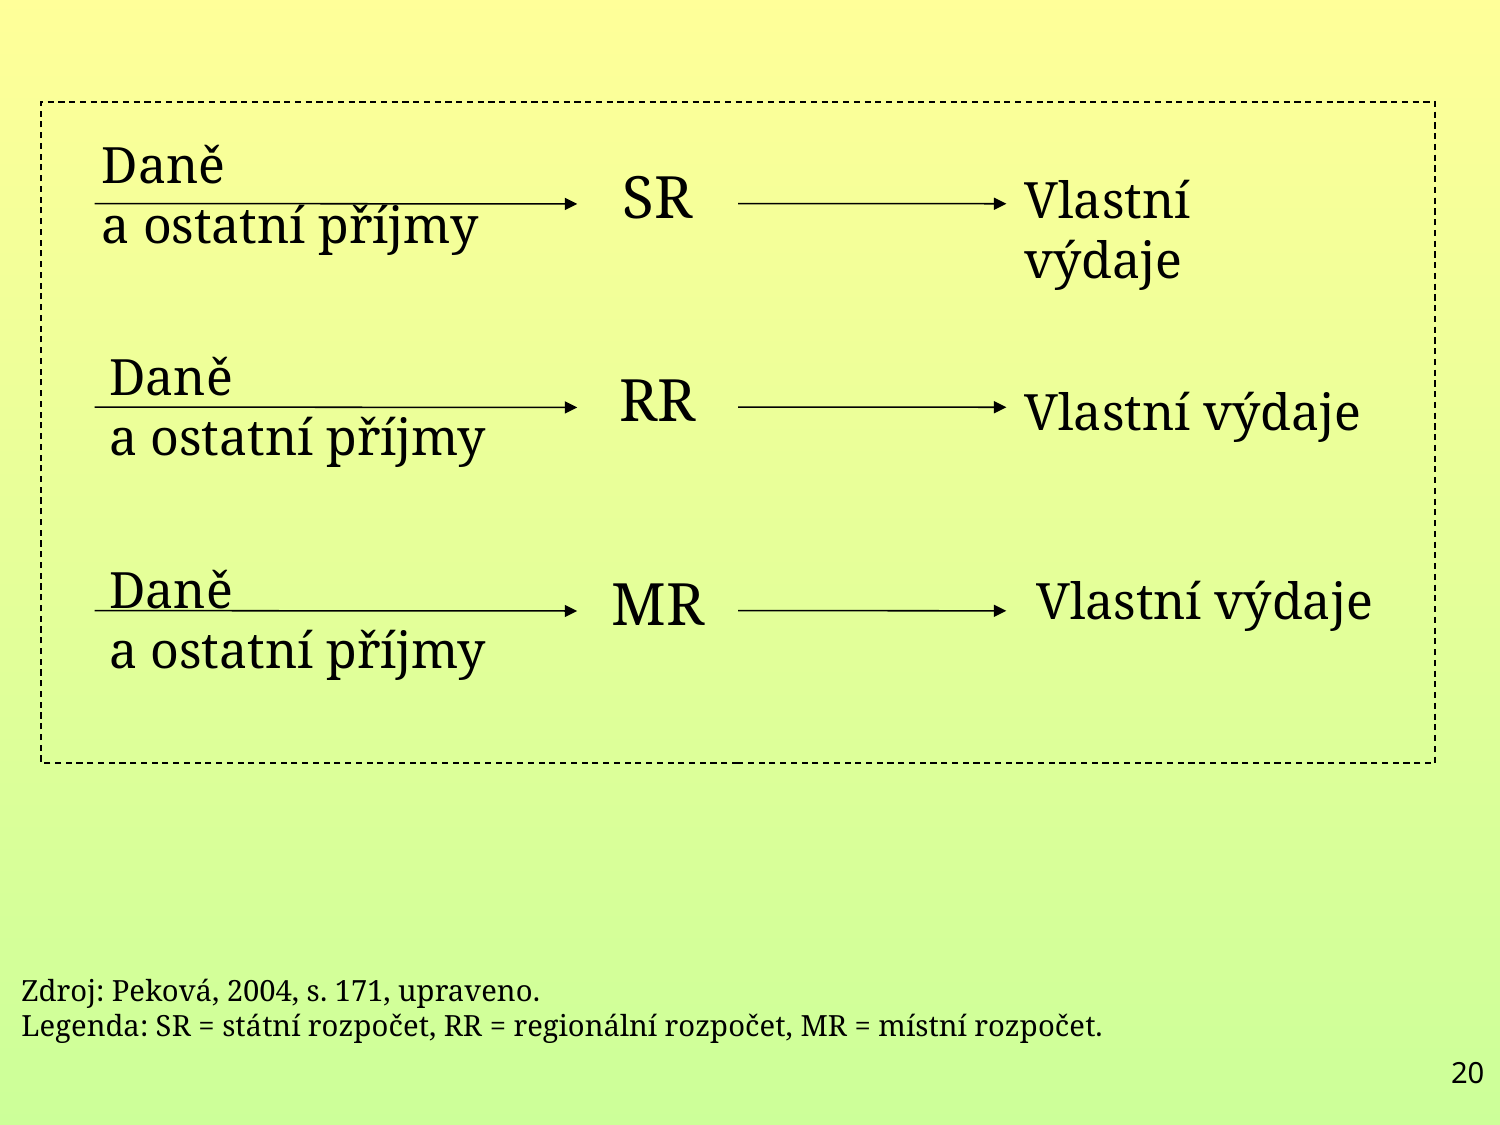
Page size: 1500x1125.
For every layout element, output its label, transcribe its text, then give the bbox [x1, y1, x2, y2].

text_box Zdroj: Peková, 2004, s. 171, upraveno. Legenda: SR = státní rozpočet, RR = regionální rozpočet, MR = místní rozpočet. [6, 964, 1119, 1050]
slide_number 20 [1149, 1046, 1500, 1125]
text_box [40, 101, 1436, 764]
